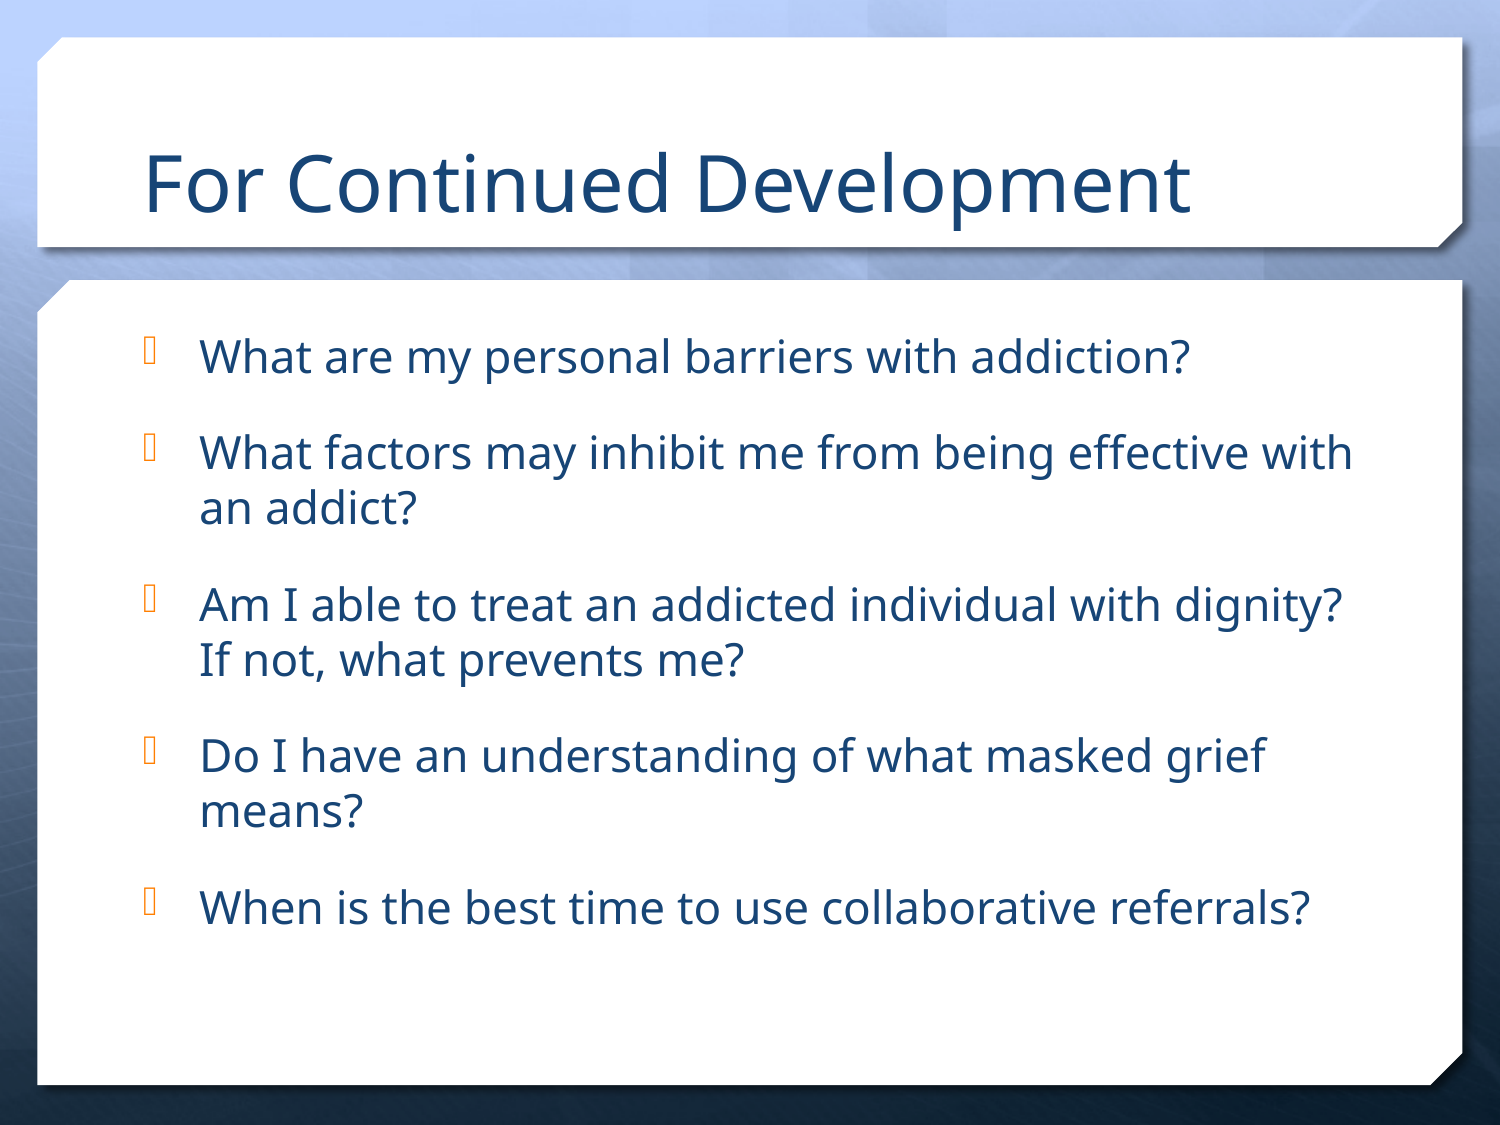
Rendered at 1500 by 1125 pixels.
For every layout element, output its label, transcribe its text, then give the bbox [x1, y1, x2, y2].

title For Continued Development [127, 48, 1372, 236]
list What are my personal barriers with addiction? What factors may inhibit me from being effective with an addict? Am I able to treat an addicted individual with dignity? If not, what prevents me? Do I have an understanding of what masked grief means? When is the best time to use collaborative referrals? [127, 319, 1372, 978]
